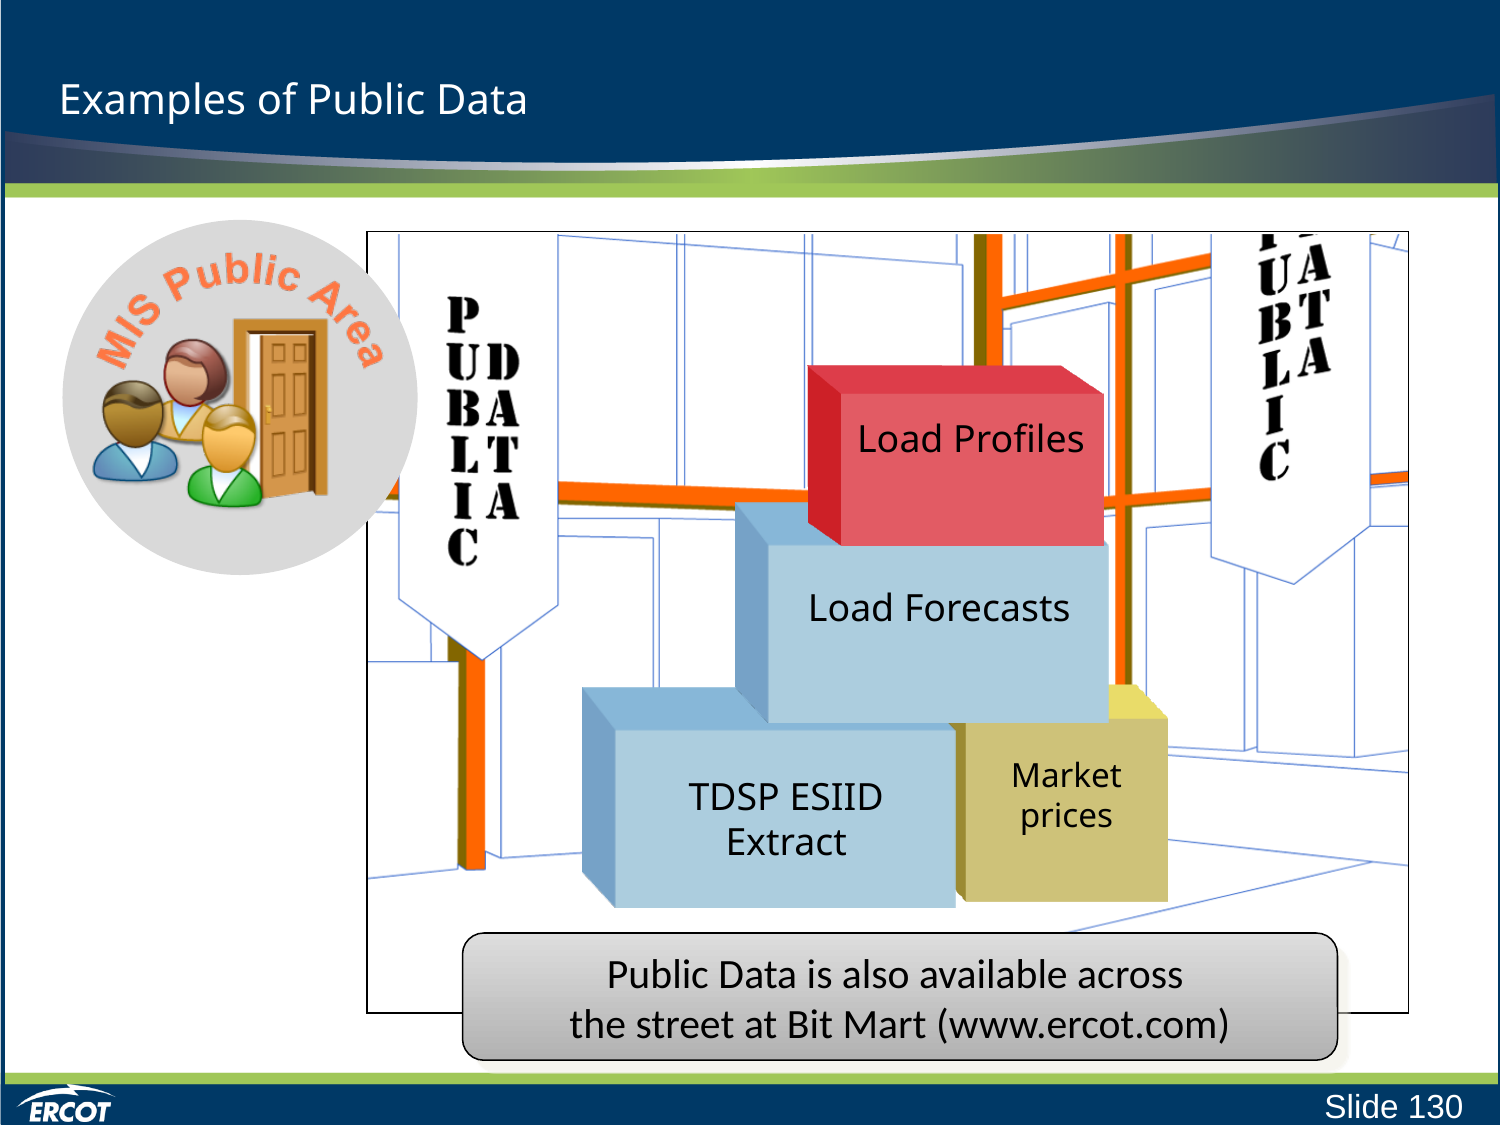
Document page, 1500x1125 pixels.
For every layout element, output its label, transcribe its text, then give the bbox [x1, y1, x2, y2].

title Examples of Public Data [43, 52, 1463, 143]
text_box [62, 219, 418, 576]
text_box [807, 365, 1104, 546]
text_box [960, 684, 1168, 902]
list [367, 231, 1409, 1013]
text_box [734, 502, 1109, 723]
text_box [581, 687, 956, 908]
picture [0, 0, 1500, 1125]
text_box Public Data is also available across the street at Bit Mart (www.ercot.com) [462, 1021, 1338, 1061]
